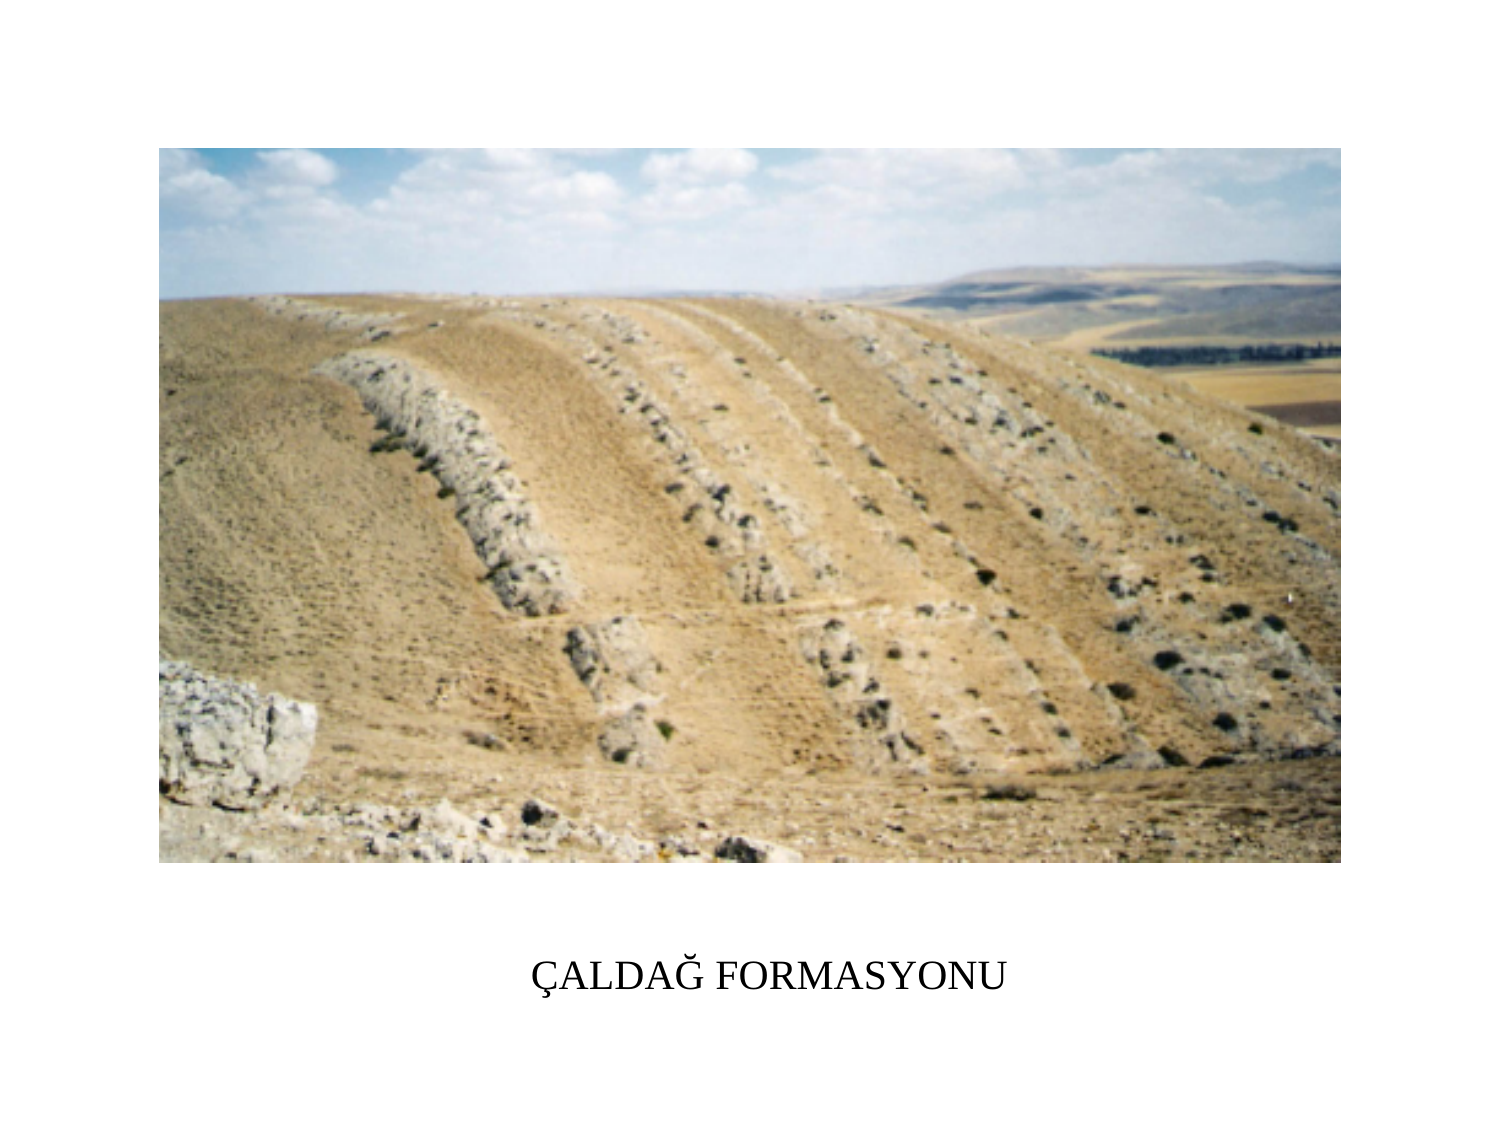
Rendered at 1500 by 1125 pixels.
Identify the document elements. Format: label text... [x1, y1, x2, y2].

text_box ÇALDAĞ FORMASYONU [516, 940, 1024, 1006]
picture [159, 148, 1341, 863]
